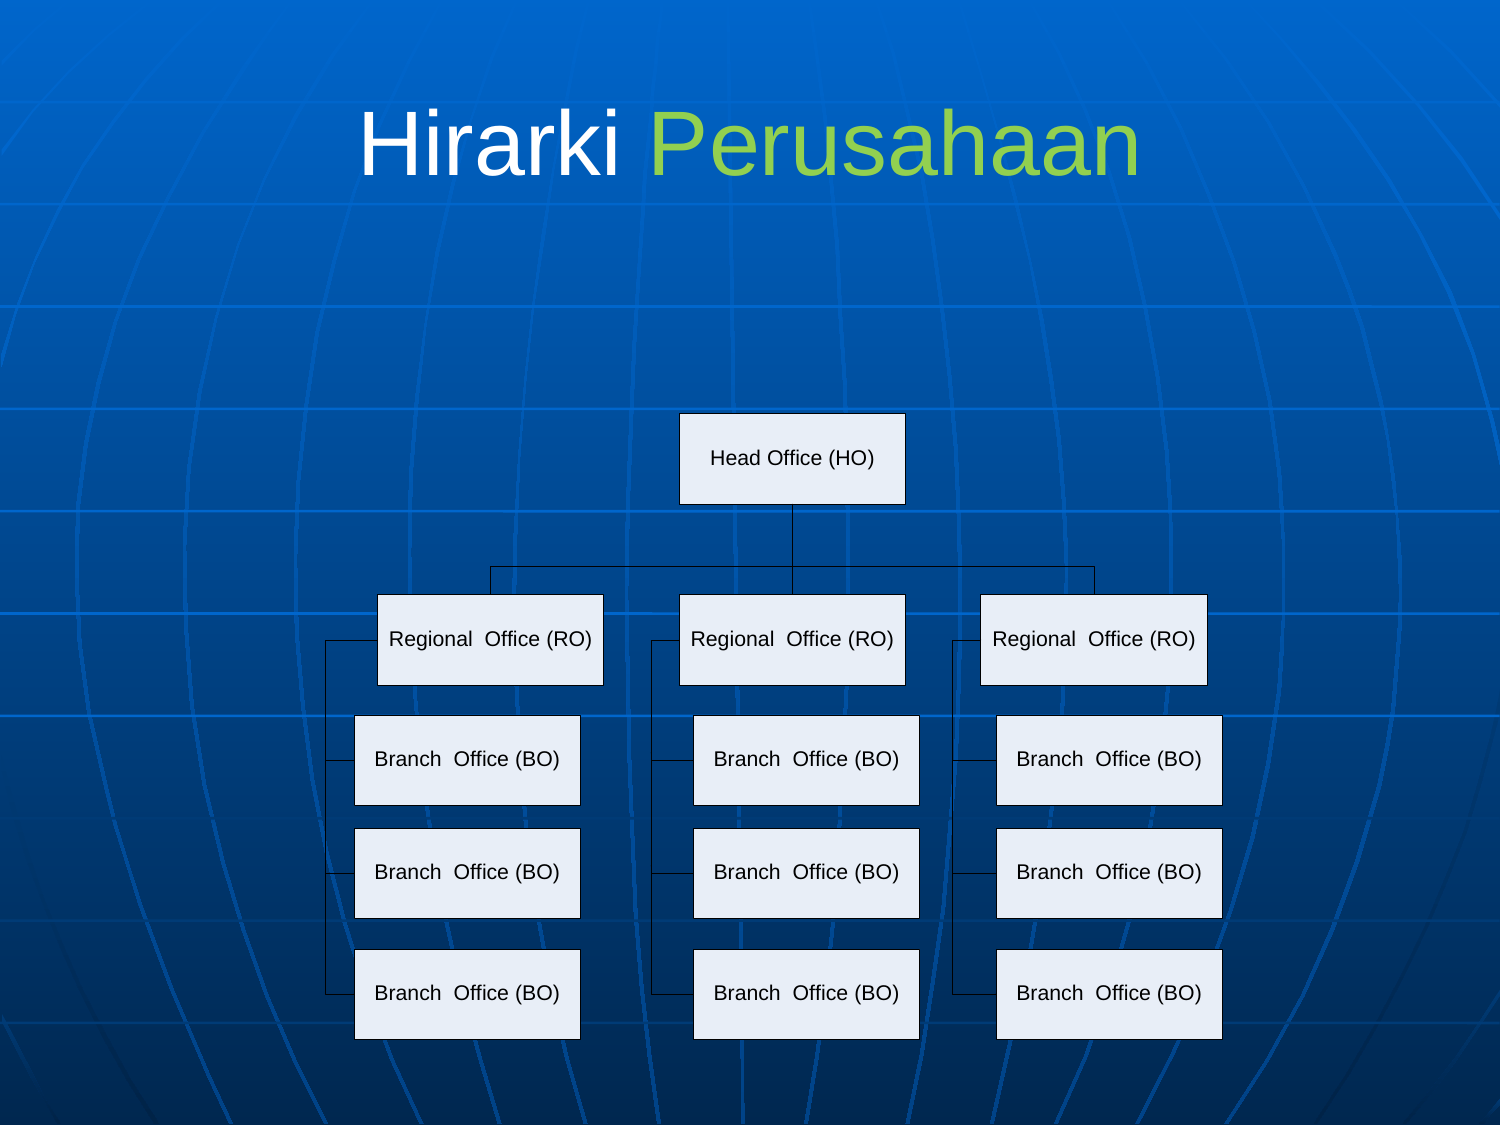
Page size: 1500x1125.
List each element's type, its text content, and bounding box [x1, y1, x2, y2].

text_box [269, 409, 1227, 1044]
title Hirarki Perusahaan [74, 45, 1426, 233]
